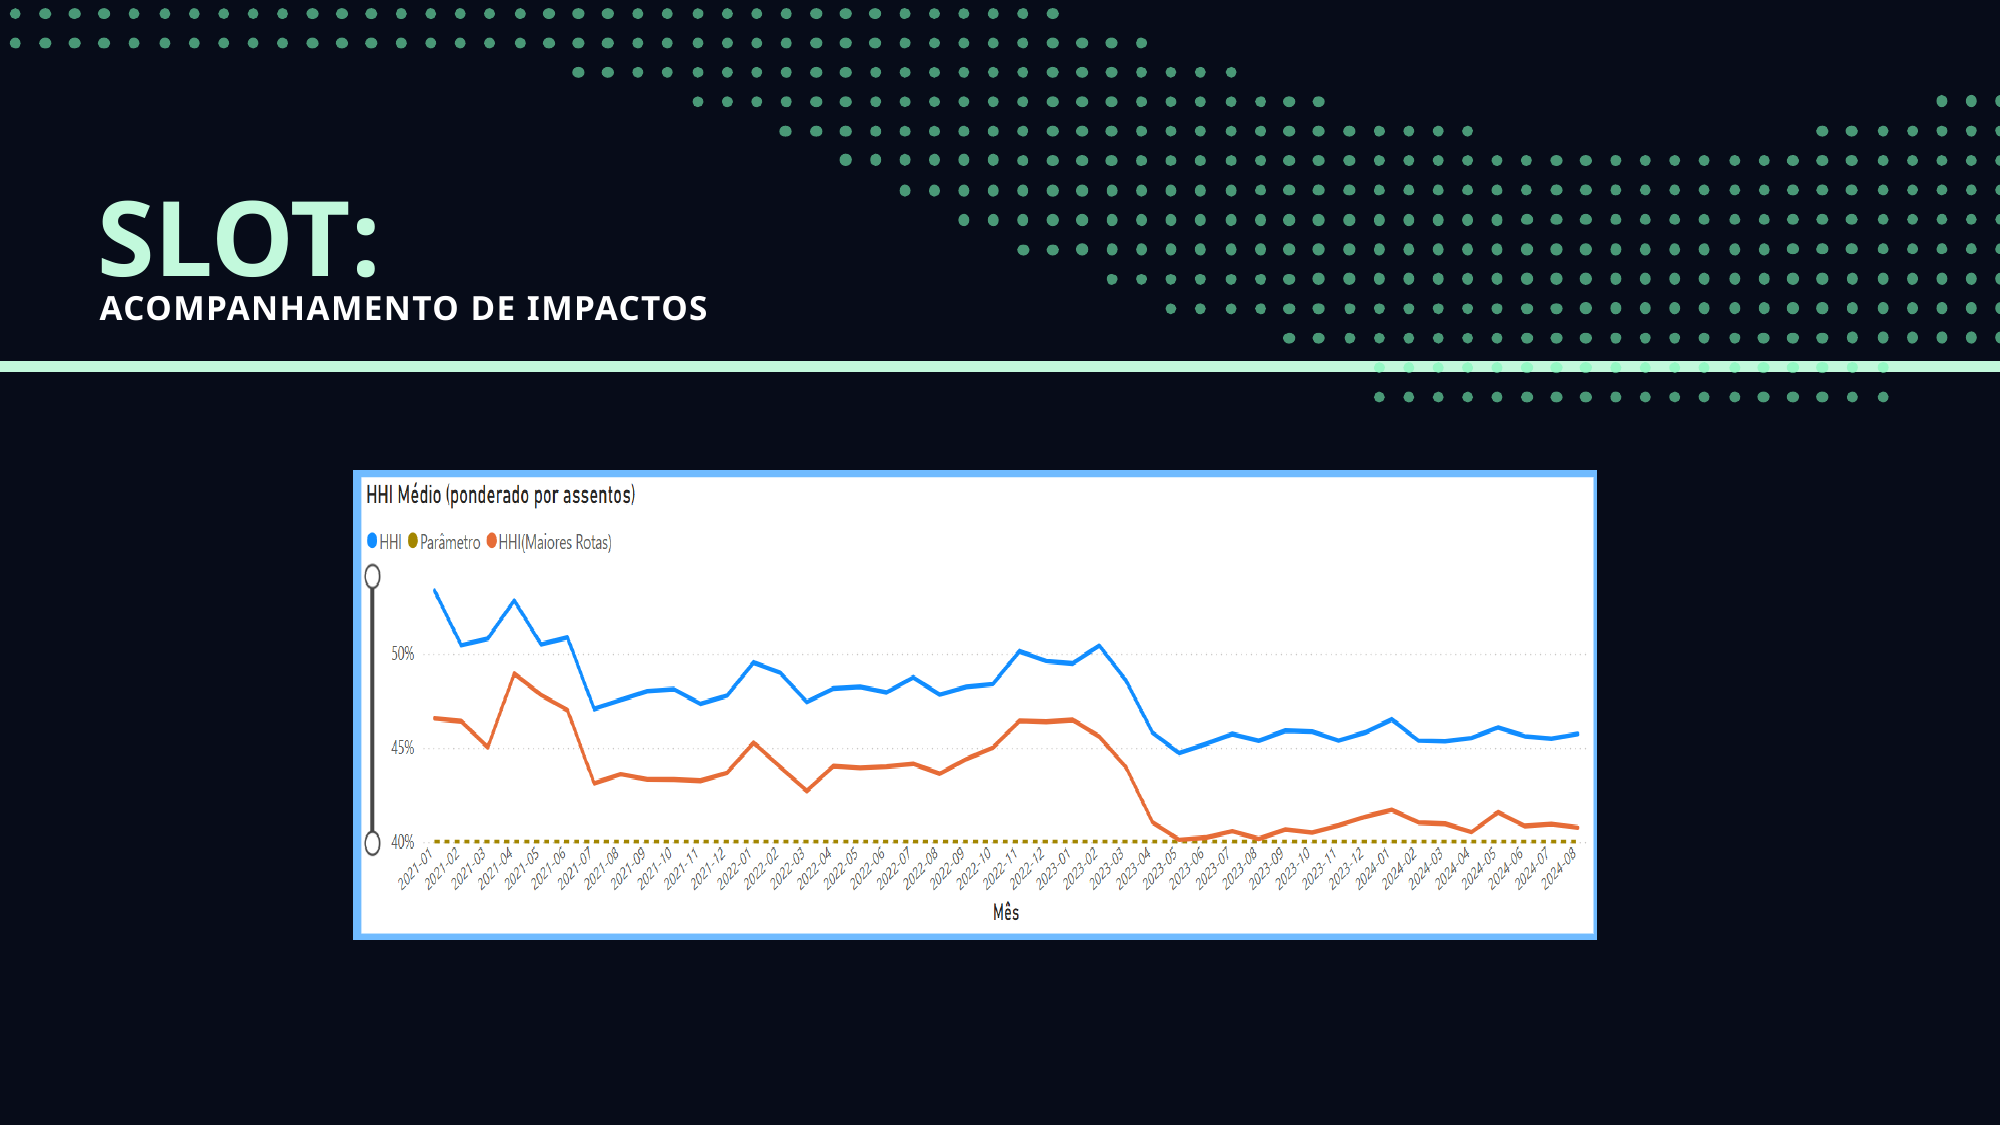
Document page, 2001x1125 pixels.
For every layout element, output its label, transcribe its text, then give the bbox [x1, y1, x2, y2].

text_box [0, 372, 2000, 1125]
text_box [1136, 96, 1148, 108]
text_box [1550, 184, 1563, 196]
text_box [780, 96, 792, 108]
text_box [1046, 96, 1059, 108]
text_box [899, 153, 911, 166]
text_box [1907, 125, 1918, 137]
text_box [1283, 303, 1296, 315]
text_box [1639, 367, 1651, 374]
text_box [987, 153, 999, 166]
text_box [1312, 332, 1325, 344]
text_box [1105, 96, 1118, 108]
text_box [1105, 37, 1118, 49]
text_box [839, 8, 852, 20]
text_box [1194, 184, 1206, 197]
text_box [1550, 367, 1563, 374]
text_box [1136, 155, 1148, 166]
text_box [1225, 96, 1237, 108]
text_box [395, 8, 407, 20]
text_box [1847, 362, 1858, 366]
text_box [1255, 213, 1266, 227]
text_box [1462, 125, 1474, 137]
text_box [1491, 243, 1503, 256]
text_box [247, 37, 259, 49]
text_box [1462, 362, 1473, 366]
text_box [721, 96, 733, 108]
text_box [1046, 184, 1059, 197]
text_box [1491, 184, 1503, 196]
text_box [1194, 155, 1206, 166]
text_box [68, 37, 81, 49]
text_box [1995, 272, 2000, 285]
text_box [810, 96, 823, 108]
text_box [1520, 391, 1534, 403]
text_box [1786, 213, 1800, 225]
text_box [1373, 155, 1385, 166]
text_box [721, 8, 733, 20]
text_box [1877, 272, 1889, 285]
text_box [1255, 184, 1266, 196]
text_box [1669, 243, 1681, 256]
text_box [1403, 367, 1415, 374]
text_box [1846, 391, 1858, 403]
text_box [1729, 391, 1741, 403]
text_box [514, 8, 526, 20]
text_box [1550, 332, 1563, 344]
text_box [1312, 303, 1325, 315]
text_box [1165, 96, 1177, 108]
text_box [1462, 332, 1474, 344]
text_box [1194, 274, 1206, 285]
text_box [1432, 272, 1444, 285]
text_box [1936, 184, 1948, 196]
text_box [1491, 367, 1503, 374]
text_box [958, 184, 970, 197]
text_box [839, 66, 852, 78]
text_box [1105, 155, 1118, 166]
text_box [1343, 155, 1356, 166]
text_box [899, 8, 911, 20]
text_box [1462, 213, 1474, 227]
text_box [1075, 37, 1089, 49]
text_box [1283, 184, 1296, 196]
text_box [1757, 332, 1770, 344]
text_box [1520, 303, 1534, 315]
text_box [721, 37, 733, 49]
text_box [1344, 303, 1356, 315]
text_box [247, 8, 259, 20]
text_box [1432, 332, 1444, 344]
text_box [1907, 184, 1918, 196]
text_box [870, 153, 882, 166]
text_box [1017, 184, 1029, 197]
text_box [1403, 272, 1415, 285]
text_box [1758, 155, 1770, 166]
text_box [1136, 184, 1148, 197]
text_box [1907, 331, 1918, 344]
text_box [306, 8, 319, 20]
text_box [1225, 274, 1237, 285]
text_box [1373, 303, 1385, 315]
text_box [1579, 362, 1592, 366]
text_box [1729, 184, 1741, 196]
text_box [454, 37, 466, 49]
text_box [1786, 243, 1800, 255]
text_box [810, 8, 823, 20]
text_box [1610, 367, 1622, 374]
text_box [572, 37, 585, 49]
text_box [780, 37, 792, 49]
text_box [839, 153, 852, 166]
text_box [1225, 213, 1237, 227]
text_box [1491, 303, 1503, 315]
text_box [1343, 184, 1356, 196]
text_box [1550, 155, 1563, 166]
text_box [1877, 155, 1889, 166]
text_box [1255, 274, 1266, 285]
text_box [779, 125, 792, 137]
text_box [1965, 213, 1977, 225]
text_box [1610, 302, 1622, 315]
text_box [1194, 125, 1206, 137]
text_box [1936, 213, 1948, 225]
text_box [425, 37, 437, 49]
text_box [1965, 272, 1977, 285]
text_box [601, 8, 614, 20]
text_box [1136, 213, 1148, 227]
text_box [1283, 213, 1296, 227]
text_box [1433, 362, 1444, 366]
text_box [929, 125, 940, 137]
text_box SLOT: [82, 164, 396, 305]
text_box [97, 37, 111, 49]
text_box [1105, 66, 1118, 78]
text_box [692, 37, 704, 49]
text_box [1462, 367, 1474, 374]
text_box [899, 125, 911, 137]
text_box [1877, 331, 1889, 344]
text_box [1491, 213, 1503, 227]
text_box [1165, 274, 1177, 285]
text_box [1877, 243, 1889, 255]
text_box [1283, 155, 1296, 166]
text_box [1816, 125, 1829, 137]
text_box [1343, 125, 1356, 137]
text_box [1165, 243, 1177, 256]
text_box [1936, 302, 1948, 315]
text_box [1786, 155, 1800, 166]
text_box [1698, 332, 1710, 344]
text_box [1995, 155, 2000, 166]
text_box [1312, 272, 1325, 285]
text_box [1729, 367, 1741, 374]
text_box [1877, 302, 1889, 315]
text_box [1758, 213, 1770, 225]
text_box [1017, 37, 1029, 49]
text_box [1669, 184, 1681, 196]
text_box [1491, 155, 1503, 166]
text_box [899, 96, 911, 108]
text_box [1698, 272, 1710, 285]
text_box [365, 8, 378, 20]
text_box [1907, 155, 1918, 166]
text_box [1462, 391, 1474, 403]
text_box [1639, 302, 1651, 315]
text_box [1194, 213, 1206, 227]
text_box [1965, 184, 1977, 196]
text_box [1403, 184, 1415, 196]
text_box [1936, 272, 1948, 285]
picture [353, 470, 1597, 940]
text_box [39, 8, 52, 20]
text_box [1462, 184, 1474, 196]
text_box [97, 8, 111, 20]
text_box [1165, 125, 1177, 137]
text_box [1075, 213, 1089, 227]
text_box [1729, 332, 1741, 344]
text_box [601, 66, 614, 78]
text_box [1639, 184, 1651, 196]
text_box [1816, 213, 1829, 225]
text_box [1877, 367, 1889, 374]
text_box [1403, 213, 1415, 227]
text_box [1698, 155, 1710, 166]
text_box [1579, 367, 1592, 374]
text_box [1255, 125, 1266, 137]
text_box [1344, 332, 1356, 344]
text_box [1550, 243, 1563, 256]
text_box [958, 96, 970, 108]
text_box [1225, 243, 1237, 256]
text_box [1225, 184, 1237, 197]
text_box [1757, 391, 1770, 403]
text_box [1698, 391, 1710, 403]
text_box [218, 37, 230, 49]
text_box [1312, 243, 1325, 256]
text_box [1995, 331, 2000, 344]
text_box [1669, 302, 1681, 315]
text_box [987, 66, 999, 78]
text_box [1995, 184, 2000, 196]
text_box [1017, 244, 1030, 256]
text_box [1846, 367, 1858, 374]
text_box [1136, 66, 1148, 78]
text_box [1757, 367, 1770, 374]
text_box [1017, 125, 1029, 137]
text_box [1610, 332, 1622, 344]
text_box [1432, 184, 1444, 196]
text_box [1225, 66, 1237, 78]
text_box [1462, 303, 1474, 315]
text_box [661, 37, 673, 49]
text_box [1046, 244, 1059, 256]
text_box [1312, 125, 1325, 137]
text_box [632, 8, 644, 20]
text_box [1373, 184, 1385, 196]
text_box [1462, 272, 1474, 285]
text_box [1816, 155, 1829, 166]
text_box [306, 37, 319, 49]
text_box [1907, 272, 1918, 285]
text_box [929, 66, 940, 78]
text_box [1373, 272, 1385, 285]
text_box [1106, 274, 1118, 285]
text_box [1520, 367, 1534, 374]
text_box [1521, 362, 1533, 366]
text_box [1462, 155, 1474, 166]
text_box [1846, 331, 1858, 344]
text_box [425, 8, 437, 20]
text_box [868, 37, 882, 49]
text_box [899, 37, 911, 49]
text_box [1610, 272, 1622, 285]
text_box [1816, 367, 1829, 374]
text_box [1225, 155, 1237, 166]
text_box [1403, 125, 1415, 137]
text_box [1995, 302, 2000, 315]
text_box [958, 37, 970, 49]
text_box [1758, 302, 1770, 315]
text_box [1610, 362, 1621, 366]
text_box [1729, 213, 1741, 225]
text_box [1491, 391, 1503, 403]
text_box [1106, 243, 1118, 256]
text_box [692, 96, 704, 108]
text_box [1017, 8, 1029, 20]
text_box [1165, 66, 1177, 78]
text_box [1729, 155, 1741, 166]
text_box [1579, 332, 1592, 344]
text_box [1845, 184, 1858, 196]
text_box [810, 66, 823, 78]
text_box [1432, 243, 1444, 256]
text_box [1491, 332, 1503, 344]
text_box [1105, 125, 1118, 137]
text_box [542, 37, 556, 49]
text_box [1965, 331, 1977, 344]
text_box [1373, 367, 1385, 374]
text_box [1075, 125, 1089, 137]
text_box [277, 37, 288, 49]
text_box [1698, 367, 1710, 374]
text_box [1845, 213, 1858, 225]
text_box [484, 8, 496, 20]
text_box [1640, 362, 1651, 366]
text_box [1432, 303, 1444, 315]
text_box [159, 37, 171, 49]
text_box [1403, 303, 1415, 315]
text_box [1877, 184, 1889, 196]
text_box [1520, 184, 1532, 196]
text_box [1816, 332, 1829, 344]
text_box [1816, 243, 1829, 255]
text_box [1669, 213, 1681, 225]
text_box [1786, 184, 1800, 196]
text_box [751, 96, 763, 108]
text_box [1669, 272, 1681, 285]
text_box [1046, 155, 1059, 166]
text_box [1075, 96, 1089, 108]
text_box [1255, 96, 1266, 108]
text_box [1462, 243, 1474, 256]
text_box [751, 8, 763, 20]
text_box [68, 8, 81, 20]
text_box [958, 153, 970, 166]
text_box [1165, 213, 1177, 227]
text_box [1995, 125, 2000, 137]
text_box [1312, 184, 1325, 196]
text_box [1255, 155, 1266, 166]
text_box [1373, 332, 1385, 344]
text_box [1075, 66, 1089, 78]
text_box [601, 37, 614, 49]
text_box [1404, 362, 1414, 366]
text_box [130, 434, 1870, 539]
text_box [1136, 243, 1148, 256]
text_box [1669, 367, 1681, 374]
text_box [1639, 272, 1651, 285]
text_box [1283, 125, 1296, 137]
text_box [780, 66, 792, 78]
text_box [987, 37, 999, 49]
text_box [1907, 302, 1918, 315]
text_box [987, 184, 999, 197]
text_box [1995, 95, 2000, 107]
text_box [1550, 303, 1563, 315]
text_box [1786, 332, 1800, 344]
text_box [1610, 391, 1622, 403]
text_box [1579, 184, 1592, 196]
text_box [868, 8, 882, 20]
text_box [987, 125, 999, 137]
text_box [1907, 243, 1918, 255]
text_box [1491, 272, 1503, 285]
text_box [1432, 391, 1444, 403]
text_box [1965, 243, 1977, 255]
text_box ACOMPANHAMENTO DE IMPACTOS [84, 279, 724, 335]
text_box [159, 8, 171, 20]
text_box [1403, 391, 1415, 403]
text_box [632, 37, 644, 49]
text_box [1106, 213, 1118, 227]
text_box [1136, 125, 1148, 137]
text_box [572, 8, 585, 20]
text_box [1669, 362, 1680, 366]
text_box [1312, 96, 1325, 108]
text_box [1936, 243, 1948, 255]
text_box [1816, 362, 1829, 366]
text_box [1046, 8, 1059, 20]
text_box [929, 184, 940, 197]
text_box [1520, 332, 1534, 344]
text_box [1698, 243, 1710, 256]
text_box [1550, 362, 1563, 366]
text_box [1432, 125, 1444, 137]
text_box [692, 8, 704, 20]
text_box [1550, 272, 1563, 285]
text_box [692, 66, 704, 78]
text_box [1075, 155, 1089, 166]
text_box [929, 153, 940, 166]
text_box [1965, 94, 1977, 108]
text_box [958, 66, 970, 78]
text_box [1432, 155, 1444, 166]
text_box [1579, 391, 1592, 403]
text_box [1610, 213, 1622, 225]
text_box [1046, 66, 1059, 78]
text_box [1283, 243, 1296, 256]
text_box [958, 213, 970, 227]
text_box [1816, 272, 1829, 285]
text_box [899, 66, 911, 78]
text_box [0, 0, 2000, 361]
text_box [1936, 125, 1948, 137]
text_box [1786, 391, 1800, 403]
text_box [1283, 274, 1296, 285]
text_box [572, 66, 585, 78]
text_box [1845, 155, 1858, 166]
text_box [1046, 213, 1059, 227]
text_box [1491, 362, 1502, 366]
text_box [1965, 125, 1977, 137]
text_box [1017, 155, 1029, 166]
text_box [9, 37, 21, 49]
text_box [1550, 213, 1563, 225]
text_box [987, 213, 999, 227]
text_box [1639, 391, 1651, 403]
text_box [1579, 243, 1592, 256]
text_box [929, 96, 940, 108]
text_box [1787, 362, 1799, 366]
text_box [1816, 391, 1829, 403]
text_box [542, 8, 556, 20]
text_box [218, 8, 230, 20]
text_box [661, 8, 673, 20]
text_box [1432, 367, 1444, 374]
text_box [870, 96, 882, 108]
text_box [1786, 272, 1800, 285]
text_box [751, 37, 763, 49]
text_box [395, 37, 407, 49]
text_box [1579, 155, 1592, 166]
text_box [514, 37, 526, 49]
text_box [1579, 213, 1592, 225]
text_box [1075, 184, 1089, 197]
text_box [1194, 303, 1206, 315]
text_box [1225, 125, 1237, 137]
text_box [1907, 213, 1918, 225]
text_box [929, 8, 940, 20]
text_box [1669, 391, 1681, 403]
text_box [839, 37, 852, 49]
text_box [1669, 332, 1681, 344]
text_box [1610, 184, 1622, 196]
text_box [1312, 213, 1325, 227]
text_box [1579, 302, 1592, 315]
text_box [1757, 362, 1770, 366]
text_box [1403, 155, 1415, 166]
text_box [1136, 37, 1148, 49]
text_box [1758, 184, 1770, 196]
text_box [335, 37, 349, 49]
text_box [1786, 367, 1800, 374]
text_box [1312, 155, 1325, 166]
text_box [1579, 272, 1592, 285]
text_box [1669, 155, 1681, 166]
text_box [1374, 362, 1385, 366]
text_box [1343, 243, 1356, 256]
text_box [632, 66, 644, 78]
text_box [1698, 302, 1710, 315]
text_box [1729, 243, 1741, 256]
text_box [1936, 94, 1948, 108]
text_box [1520, 155, 1532, 166]
text_box [810, 37, 823, 49]
text_box [1520, 272, 1534, 285]
text_box [1373, 125, 1385, 137]
text_box [929, 37, 940, 49]
text_box [1255, 303, 1266, 315]
text_box [810, 125, 823, 137]
text_box [1995, 214, 2000, 225]
text_box [1698, 362, 1709, 366]
text_box [1373, 213, 1385, 227]
text_box [1698, 184, 1710, 196]
text_box [1610, 155, 1622, 166]
text_box [1610, 243, 1622, 256]
text_box [1550, 391, 1563, 403]
text_box [1845, 125, 1858, 137]
text_box [1373, 243, 1385, 256]
text_box [1106, 184, 1118, 197]
text_box [1283, 96, 1296, 108]
text_box [839, 96, 852, 108]
text_box [1194, 243, 1206, 256]
text_box [1165, 155, 1177, 166]
text_box [1075, 243, 1089, 256]
text_box [1046, 125, 1059, 137]
text_box [870, 125, 882, 137]
text_box [1639, 243, 1651, 256]
text_box [277, 8, 288, 20]
text_box [1877, 391, 1889, 403]
text_box [1729, 272, 1741, 285]
text_box [899, 184, 911, 197]
text_box [1017, 66, 1029, 78]
text_box [1165, 184, 1177, 197]
text_box [128, 8, 140, 20]
text_box [1936, 155, 1948, 166]
text_box [1343, 213, 1356, 227]
text_box [751, 66, 763, 78]
text_box [1729, 362, 1740, 366]
text_box [365, 37, 378, 49]
text_box [39, 37, 52, 49]
text_box [987, 8, 999, 20]
text_box [1758, 243, 1770, 256]
text_box [1639, 213, 1651, 225]
text_box [188, 37, 200, 49]
text_box [1046, 37, 1059, 49]
text_box [1845, 243, 1858, 255]
text_box [1343, 272, 1356, 285]
text_box [958, 125, 970, 137]
text_box [1017, 96, 1029, 108]
text_box [1017, 213, 1029, 227]
text_box [335, 8, 349, 20]
text_box [188, 8, 200, 20]
text_box [1758, 272, 1770, 285]
text_box [721, 66, 733, 78]
text_box [1877, 125, 1889, 137]
text_box [987, 96, 999, 108]
text_box [1816, 302, 1829, 315]
text_box [1403, 243, 1415, 256]
text_box [1165, 303, 1177, 315]
text_box [1194, 96, 1206, 108]
text_box [1255, 243, 1266, 256]
text_box [1283, 332, 1296, 344]
text_box [1877, 213, 1889, 225]
text_box [1520, 243, 1534, 256]
text_box [1729, 302, 1741, 315]
text_box [1965, 155, 1977, 166]
text_box [1786, 302, 1800, 315]
text_box [1432, 213, 1444, 227]
text_box [1136, 274, 1148, 285]
text_box [1639, 155, 1651, 166]
text_box [1194, 66, 1206, 78]
text_box [958, 8, 970, 20]
text_box [1995, 243, 2000, 254]
text_box [1965, 302, 1977, 315]
text_box [1877, 362, 1889, 366]
text_box [1639, 332, 1651, 344]
text_box [1698, 213, 1710, 225]
text_box [780, 8, 792, 20]
text_box [1403, 332, 1415, 344]
text_box [661, 66, 673, 78]
text_box [1846, 272, 1858, 285]
text_box [1225, 303, 1237, 315]
text_box [1520, 213, 1534, 225]
text_box [1373, 391, 1385, 403]
text_box [870, 66, 882, 78]
text_box [839, 125, 852, 137]
text_box [1846, 302, 1858, 315]
text_box [1936, 331, 1948, 344]
text_box [9, 8, 21, 20]
text_box [454, 8, 466, 20]
text_box [128, 37, 140, 49]
text_box [484, 37, 496, 49]
text_box [1816, 184, 1829, 196]
